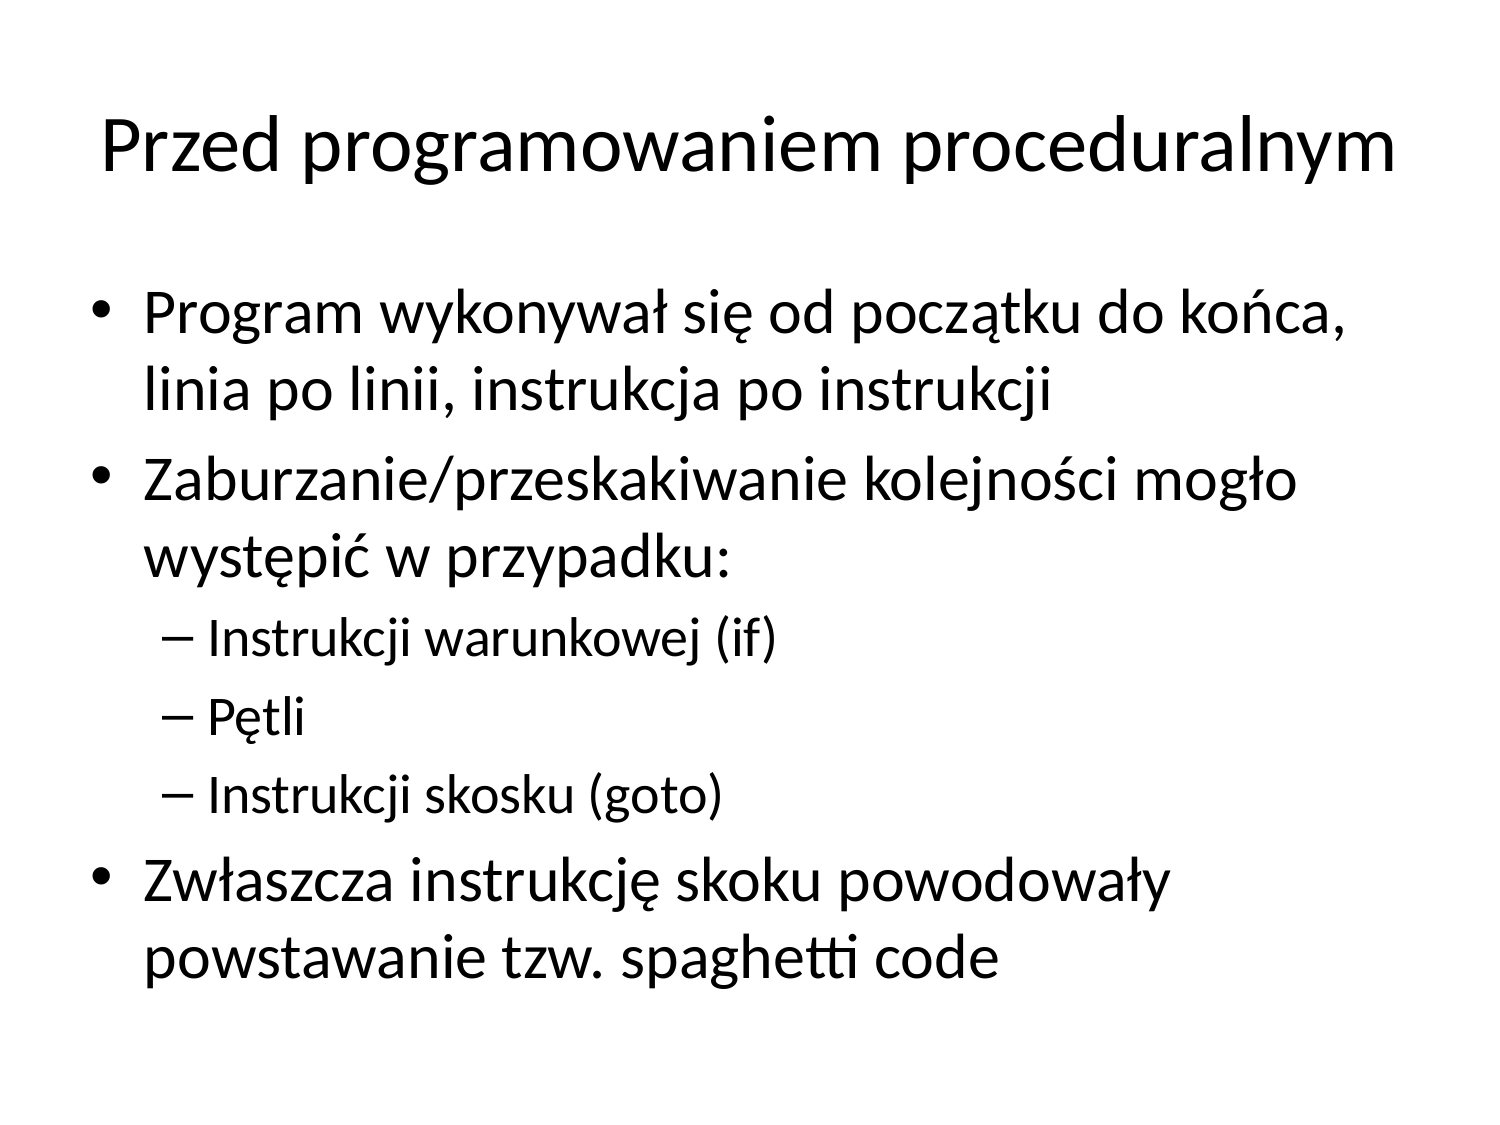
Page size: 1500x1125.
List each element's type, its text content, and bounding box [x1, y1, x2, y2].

title Przed programowaniem proceduralnym [75, 45, 1425, 233]
list Program wykonywał się od początku do końca, linia po linii, instrukcja po instrukcji Zaburzanie/przeskakiwanie kolejności mogło występić w przypadku: Instrukcji warunkowej (if) Pętli Instrukcji skosku (goto) Zwłaszcza instrukcję skoku powodowały powstawanie tzw. spaghetti code [75, 262, 1425, 1005]
